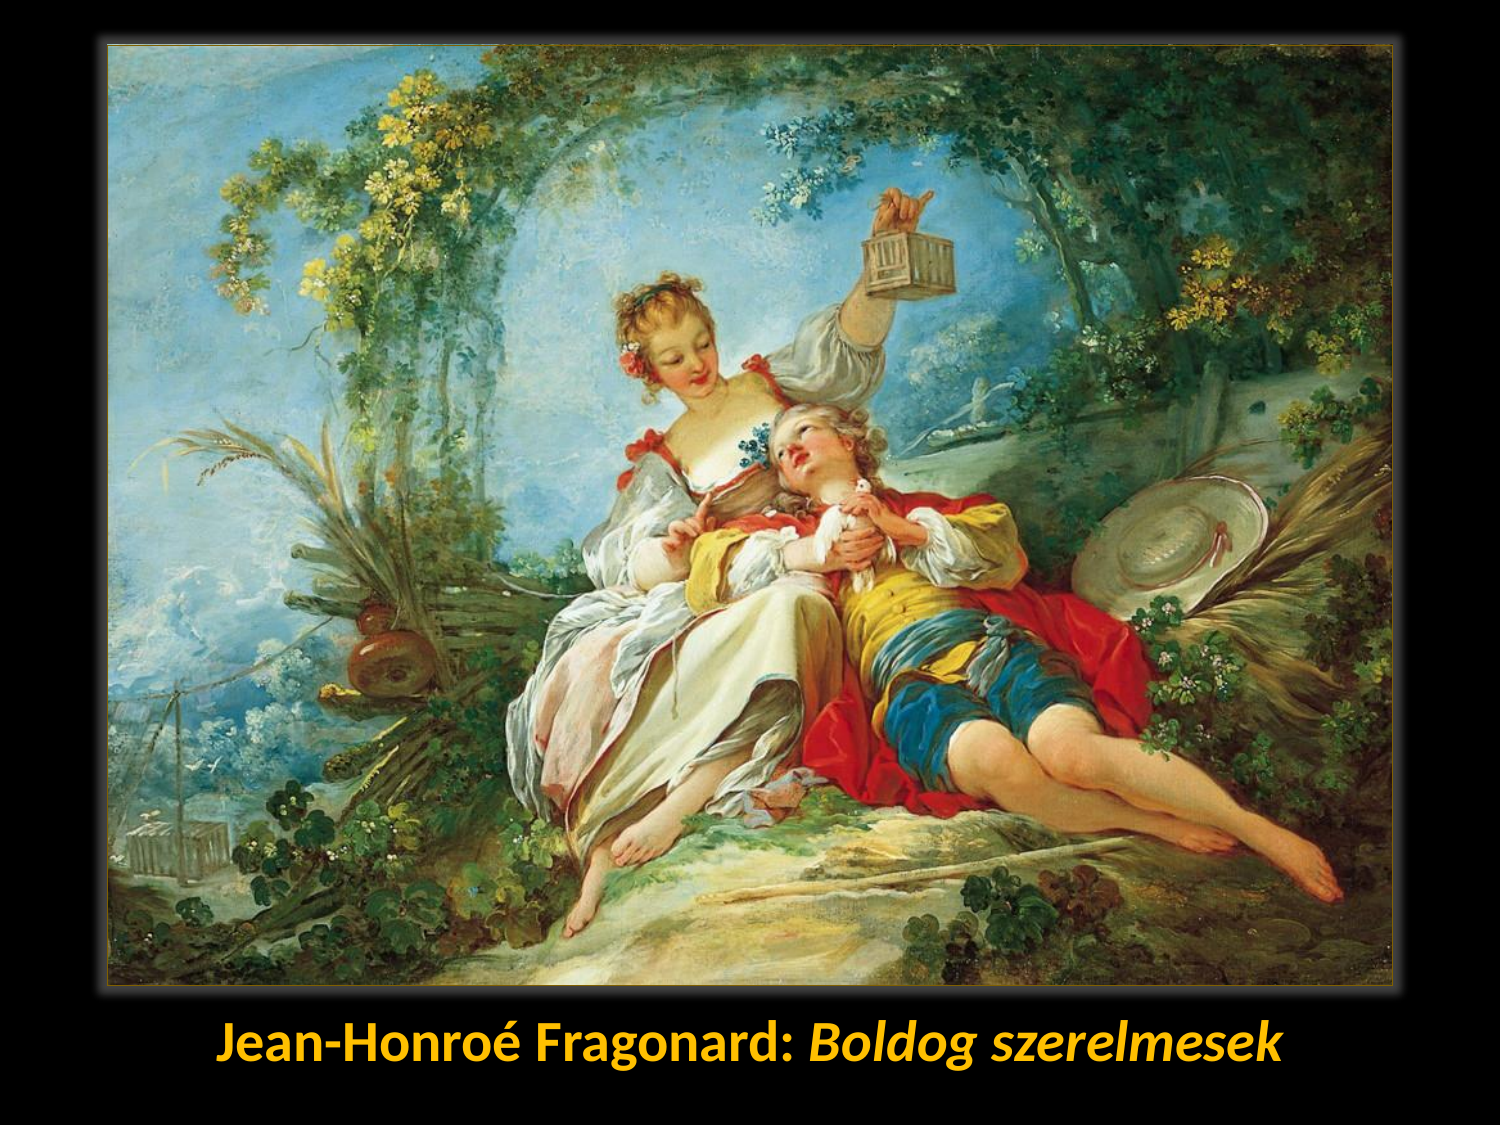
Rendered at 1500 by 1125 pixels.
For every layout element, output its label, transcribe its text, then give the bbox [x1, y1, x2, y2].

text_box Jean-Honroé Fragonard: Boldog szerelmesek [0, 985, 1500, 1092]
picture [107, 44, 1393, 986]
